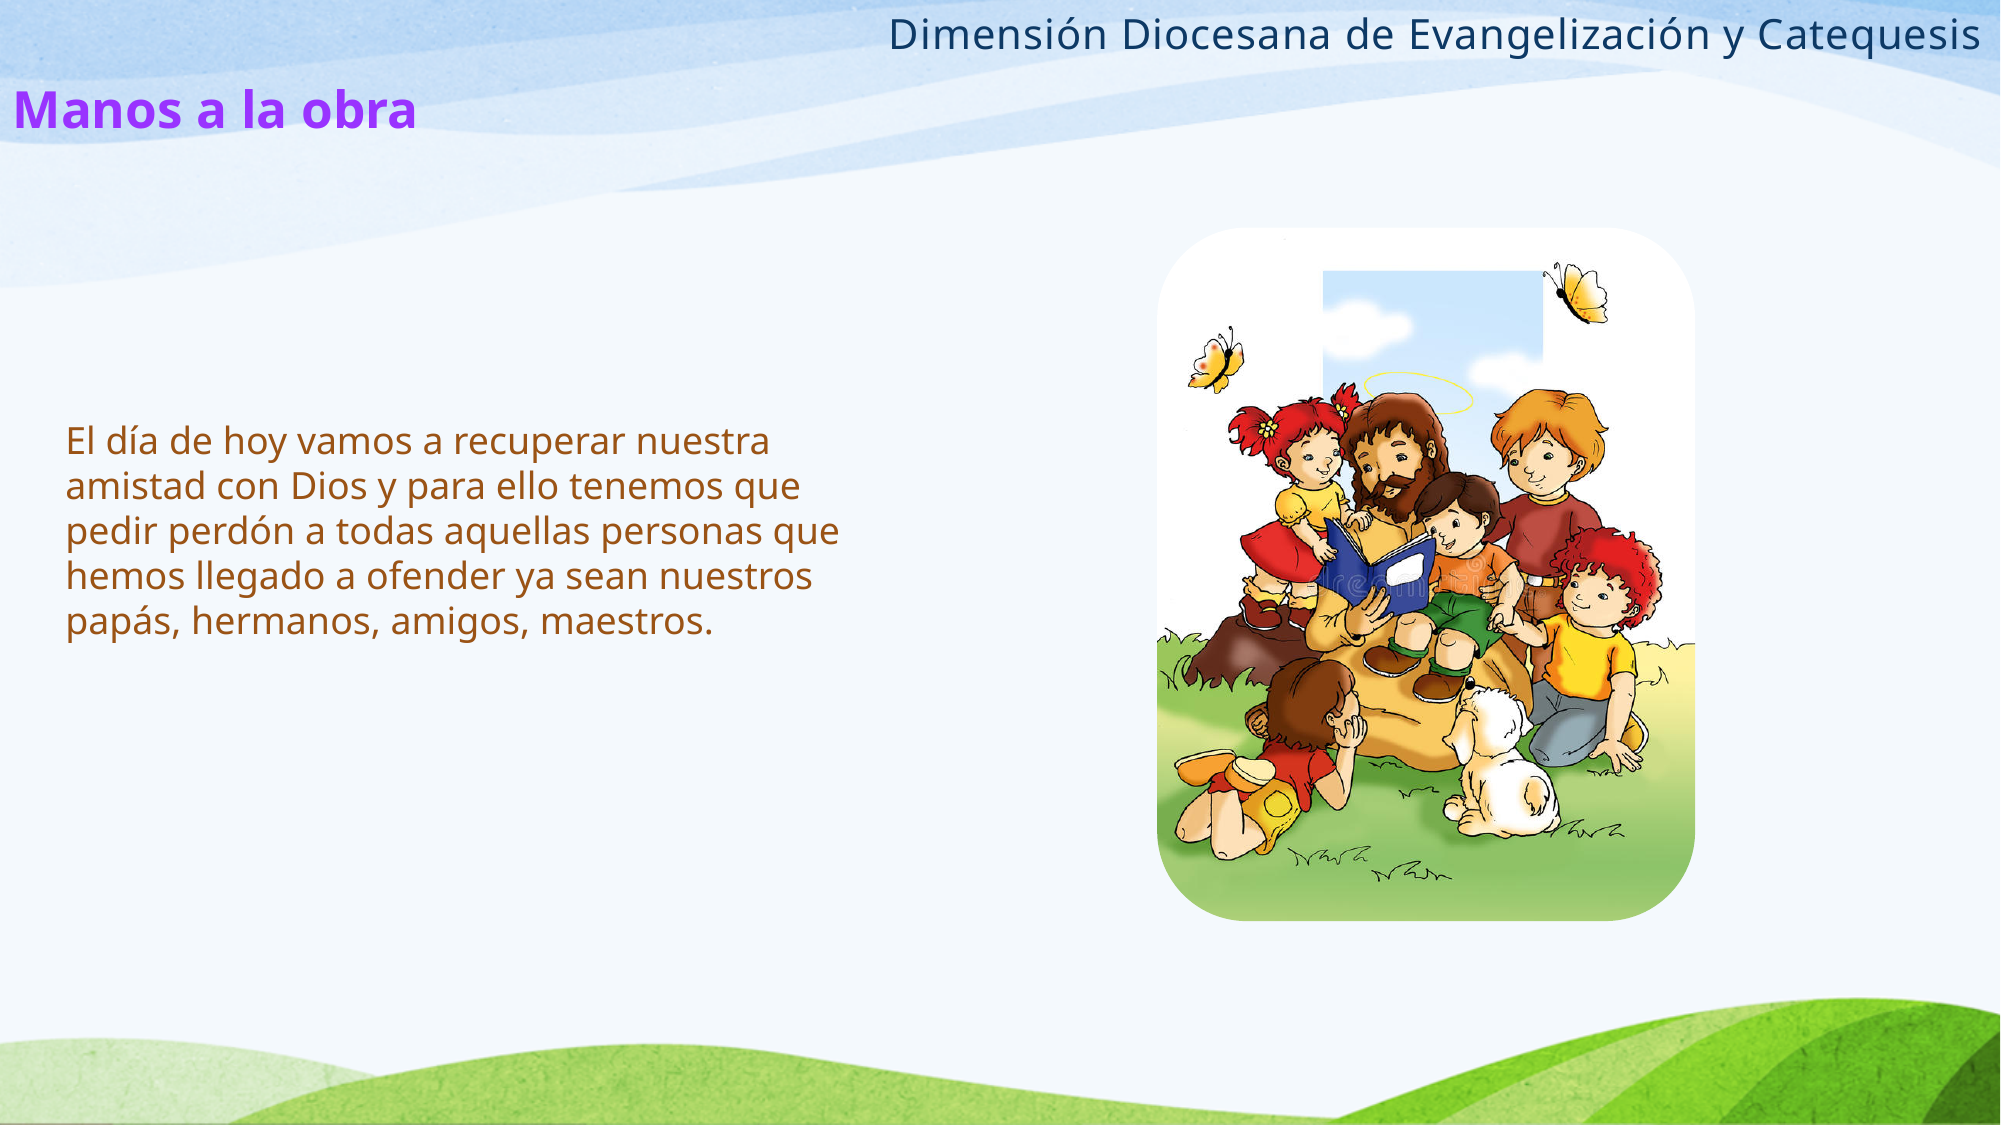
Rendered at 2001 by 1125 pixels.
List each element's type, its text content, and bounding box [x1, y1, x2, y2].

text_box Manos a la obra [0, 76, 1333, 148]
text_box El día de hoy vamos a recuperar nuestra amistad con Dios y para ello tenemos que pedir perdón a todas aquellas personas que hemos llegado a ofender ya sean nuestros papás, hermanos, amigos, maestros. [50, 409, 915, 650]
text_box Dimensión Diocesana de Evangelización y Catequesis [0, 0, 1999, 66]
picture [0, 0, 2001, 1125]
